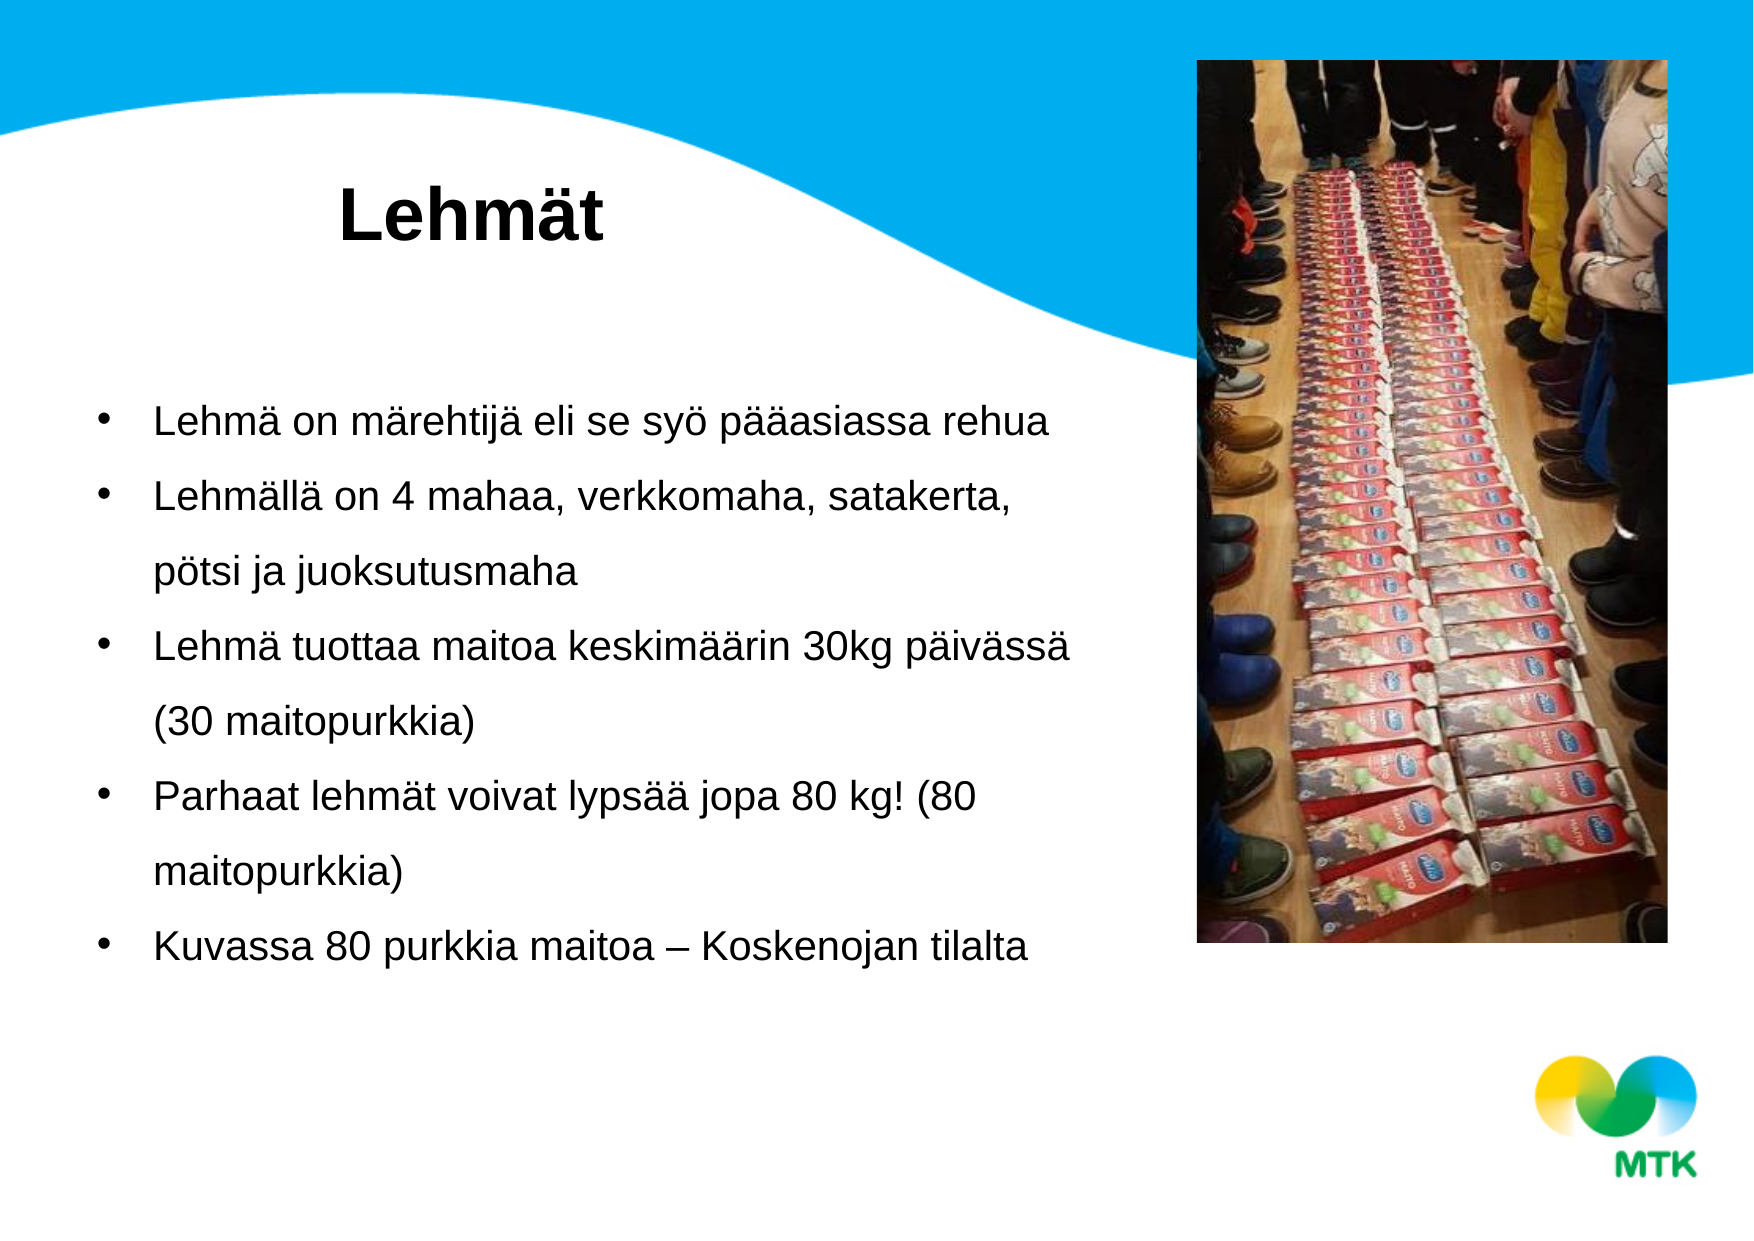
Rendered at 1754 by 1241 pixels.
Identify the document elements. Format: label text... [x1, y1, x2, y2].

picture [0, 61, 1754, 1240]
text_box Lehmät [323, 157, 620, 263]
text_box Lehmä on märehtijä eli se syö pääasiassa rehua Lehmällä on 4 mahaa, verkkomaha, satakerta, pötsi ja juoksutusmaha Lehmä tuottaa maitoa keskimäärin 30kg päivässä (30 maitopurkkia) Parhaat lehmät voivat lypsää jopa 80 kg! (80 maitopurkkia) Kuvassa 80 purkkia maitoa – Koskenojan tilalta [82, 360, 1127, 1076]
